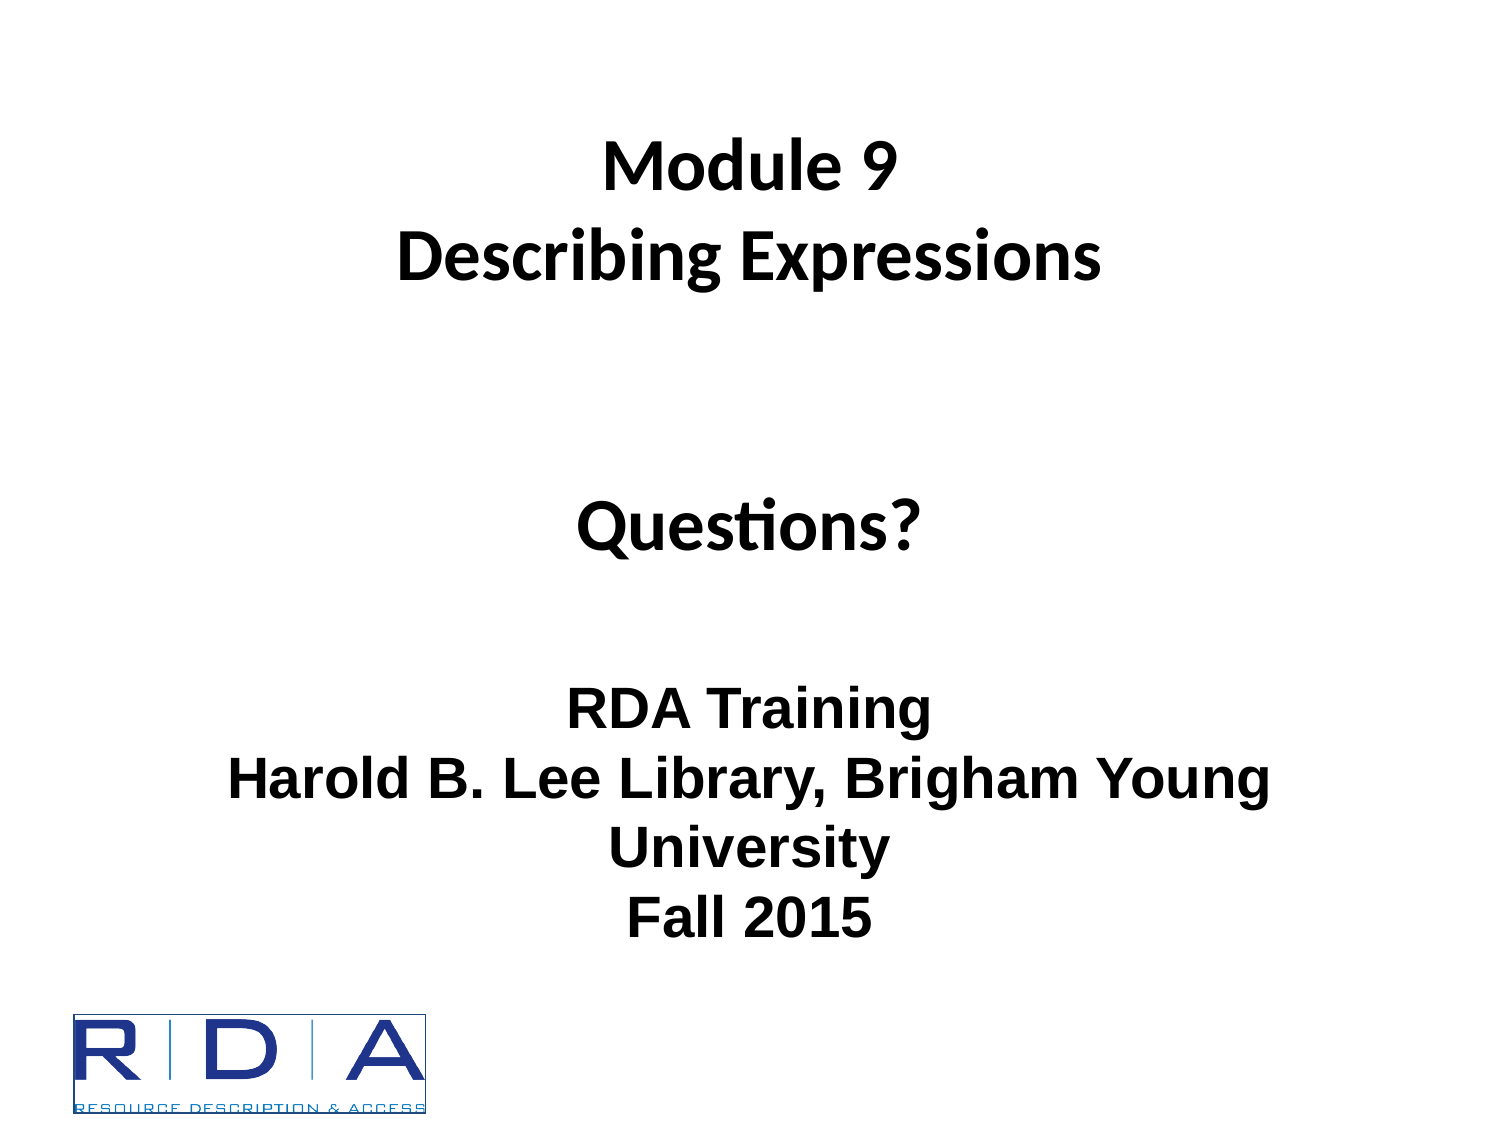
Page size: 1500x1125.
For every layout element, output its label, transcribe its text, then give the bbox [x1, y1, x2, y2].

text_box RDA Training Harold B. Lee Library, Brigham Young University Fall 2015 [93, 662, 1407, 988]
picture [75, 1015, 425, 1112]
title Module 9 Describing Expressions Questions? [112, 249, 1388, 492]
